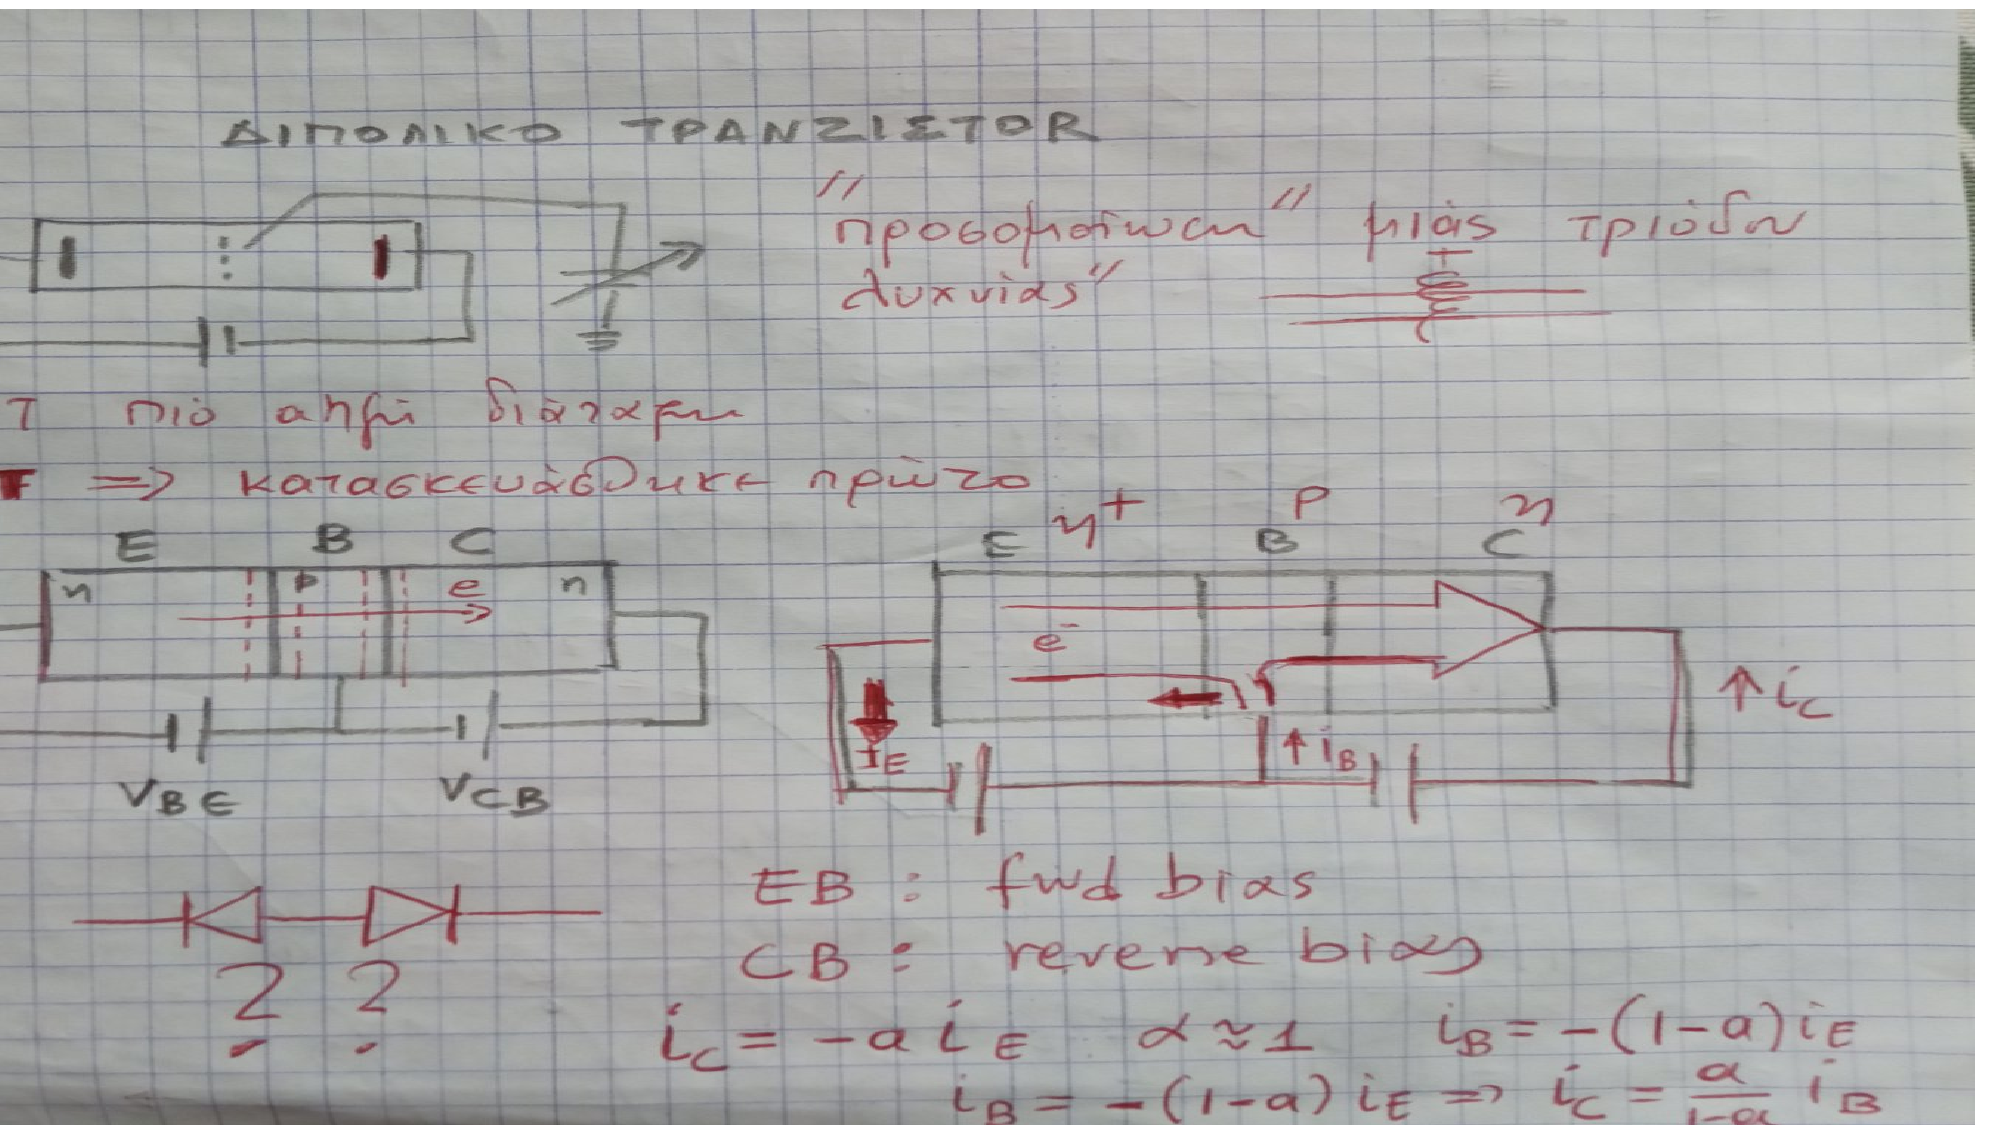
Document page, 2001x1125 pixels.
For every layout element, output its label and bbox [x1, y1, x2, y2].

list [0, 9, 1975, 1125]
